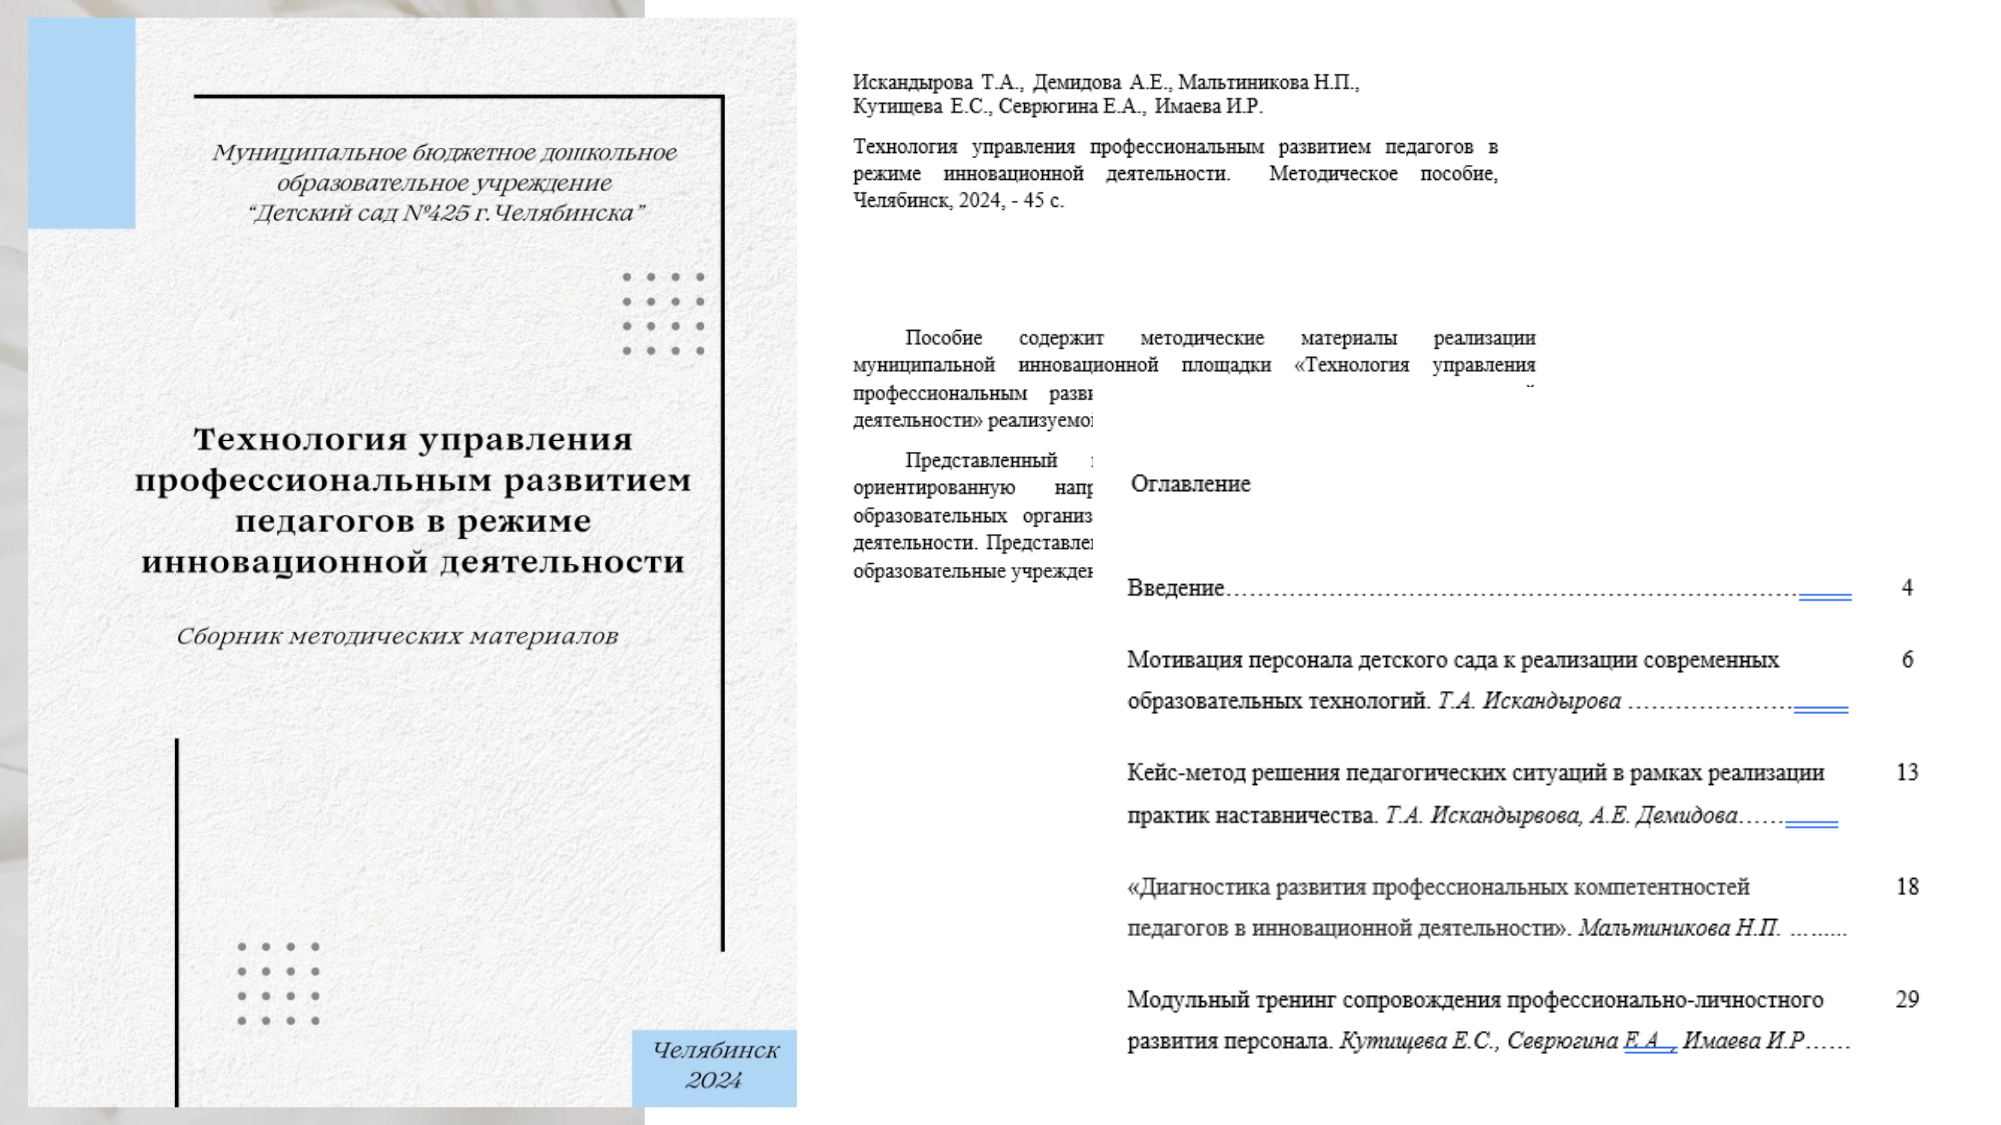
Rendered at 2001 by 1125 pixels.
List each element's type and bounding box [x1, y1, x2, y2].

list [0, 0, 2000, 1125]
picture [826, 0, 2000, 1106]
